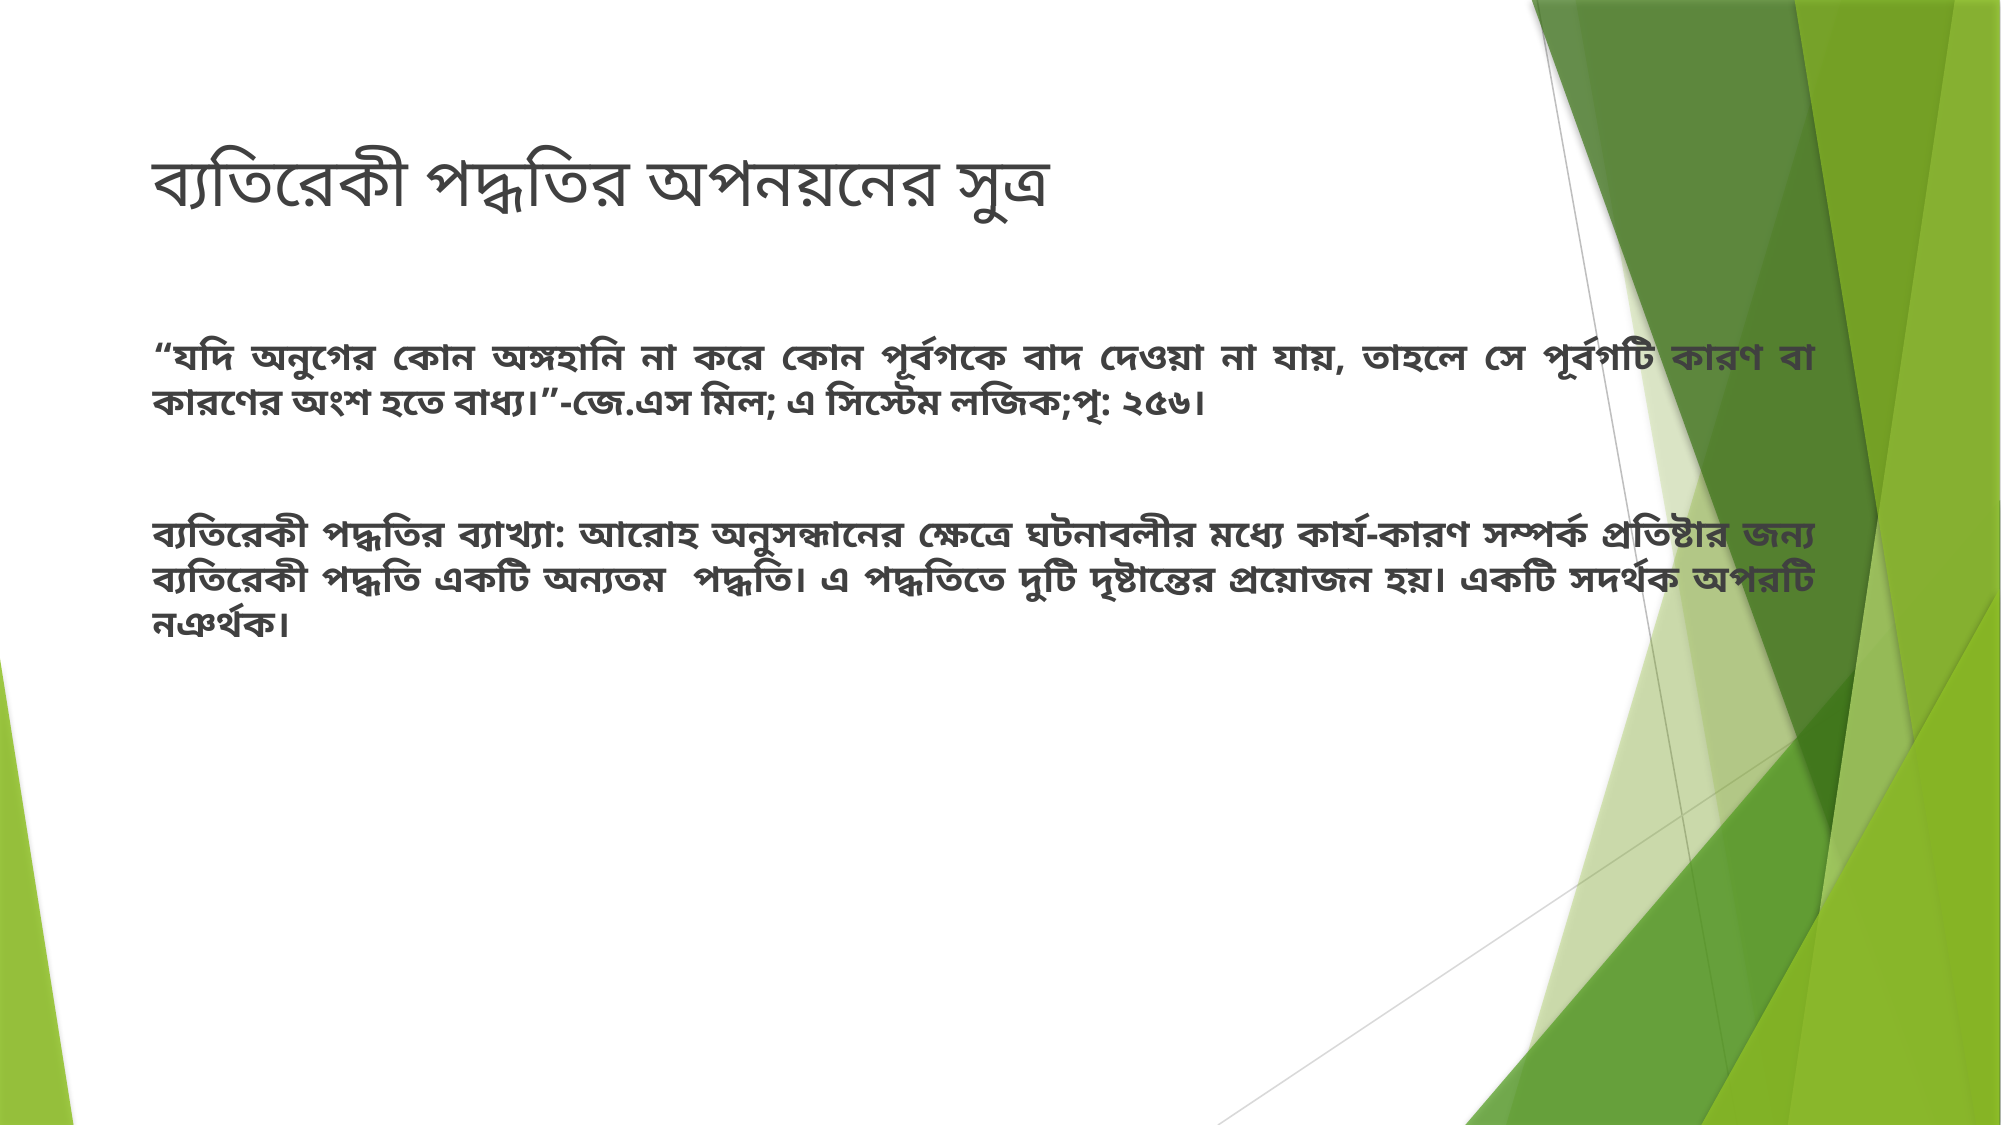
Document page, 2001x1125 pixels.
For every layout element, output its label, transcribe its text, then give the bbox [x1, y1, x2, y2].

list “যদি অনুগের কোন অঙ্গহানি না করে কোন পূর্বগকে বাদ দেওয়া না যায়, তাহলে সে পূর্বগটি কারণ বা কারণের অংশ হতে বাধ্য।”-জে.এস মিল; এ সিস্টেম লজিক;পৃ: ২৫৬। ব্যতিরেকী পদ্ধতির ব্যাখ্যা: আরোহ অনুসন্ধানের ক্ষেত্রে ঘটনাবলীর মধ্যে কার্য-কারণ সম্পর্ক প্রতিষ্টার জন্য ব্যতিরেকী পদ্ধতি একটি অন্যতম পদ্ধতি। এ পদ্ধতিতে দুটি দৃষ্টান্তের প্রয়োজন হয়। একটি সদর্থক অপরটি নঞর্থক। [137, 259, 1830, 1016]
list ব্যতিরেকী পদ্ধতির অপনয়নের সুত্র [137, 77, 1830, 228]
